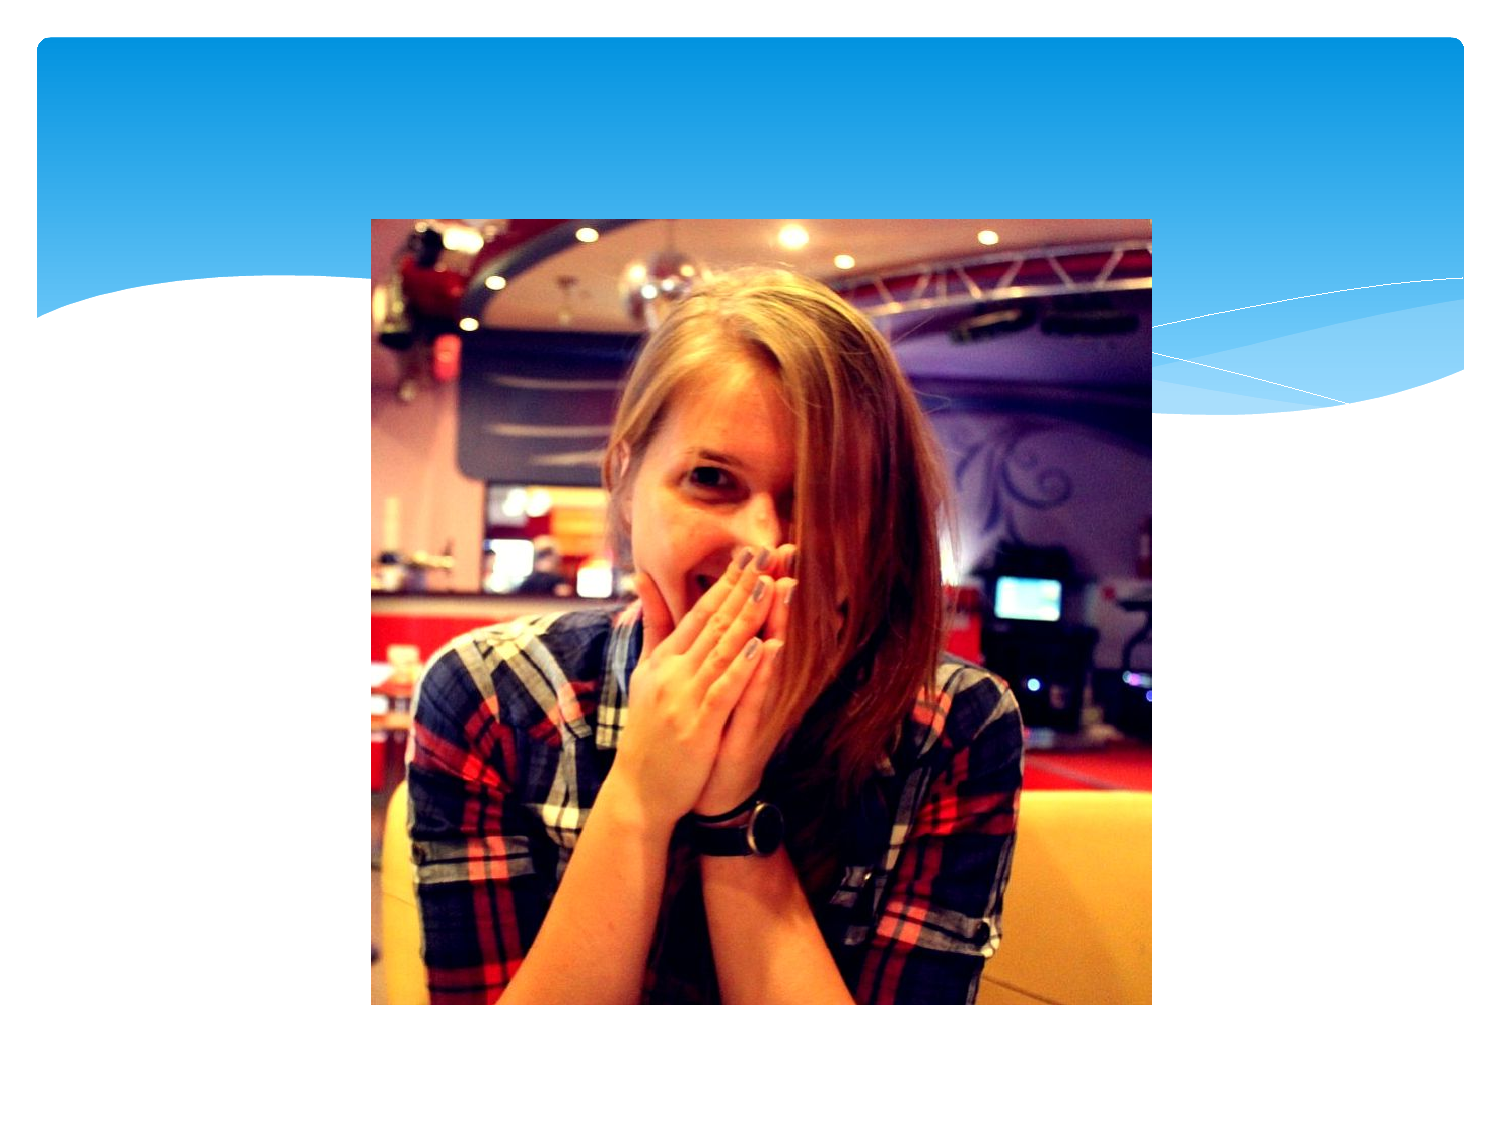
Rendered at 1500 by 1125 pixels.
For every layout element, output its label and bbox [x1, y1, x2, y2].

list [371, 219, 1152, 1006]
